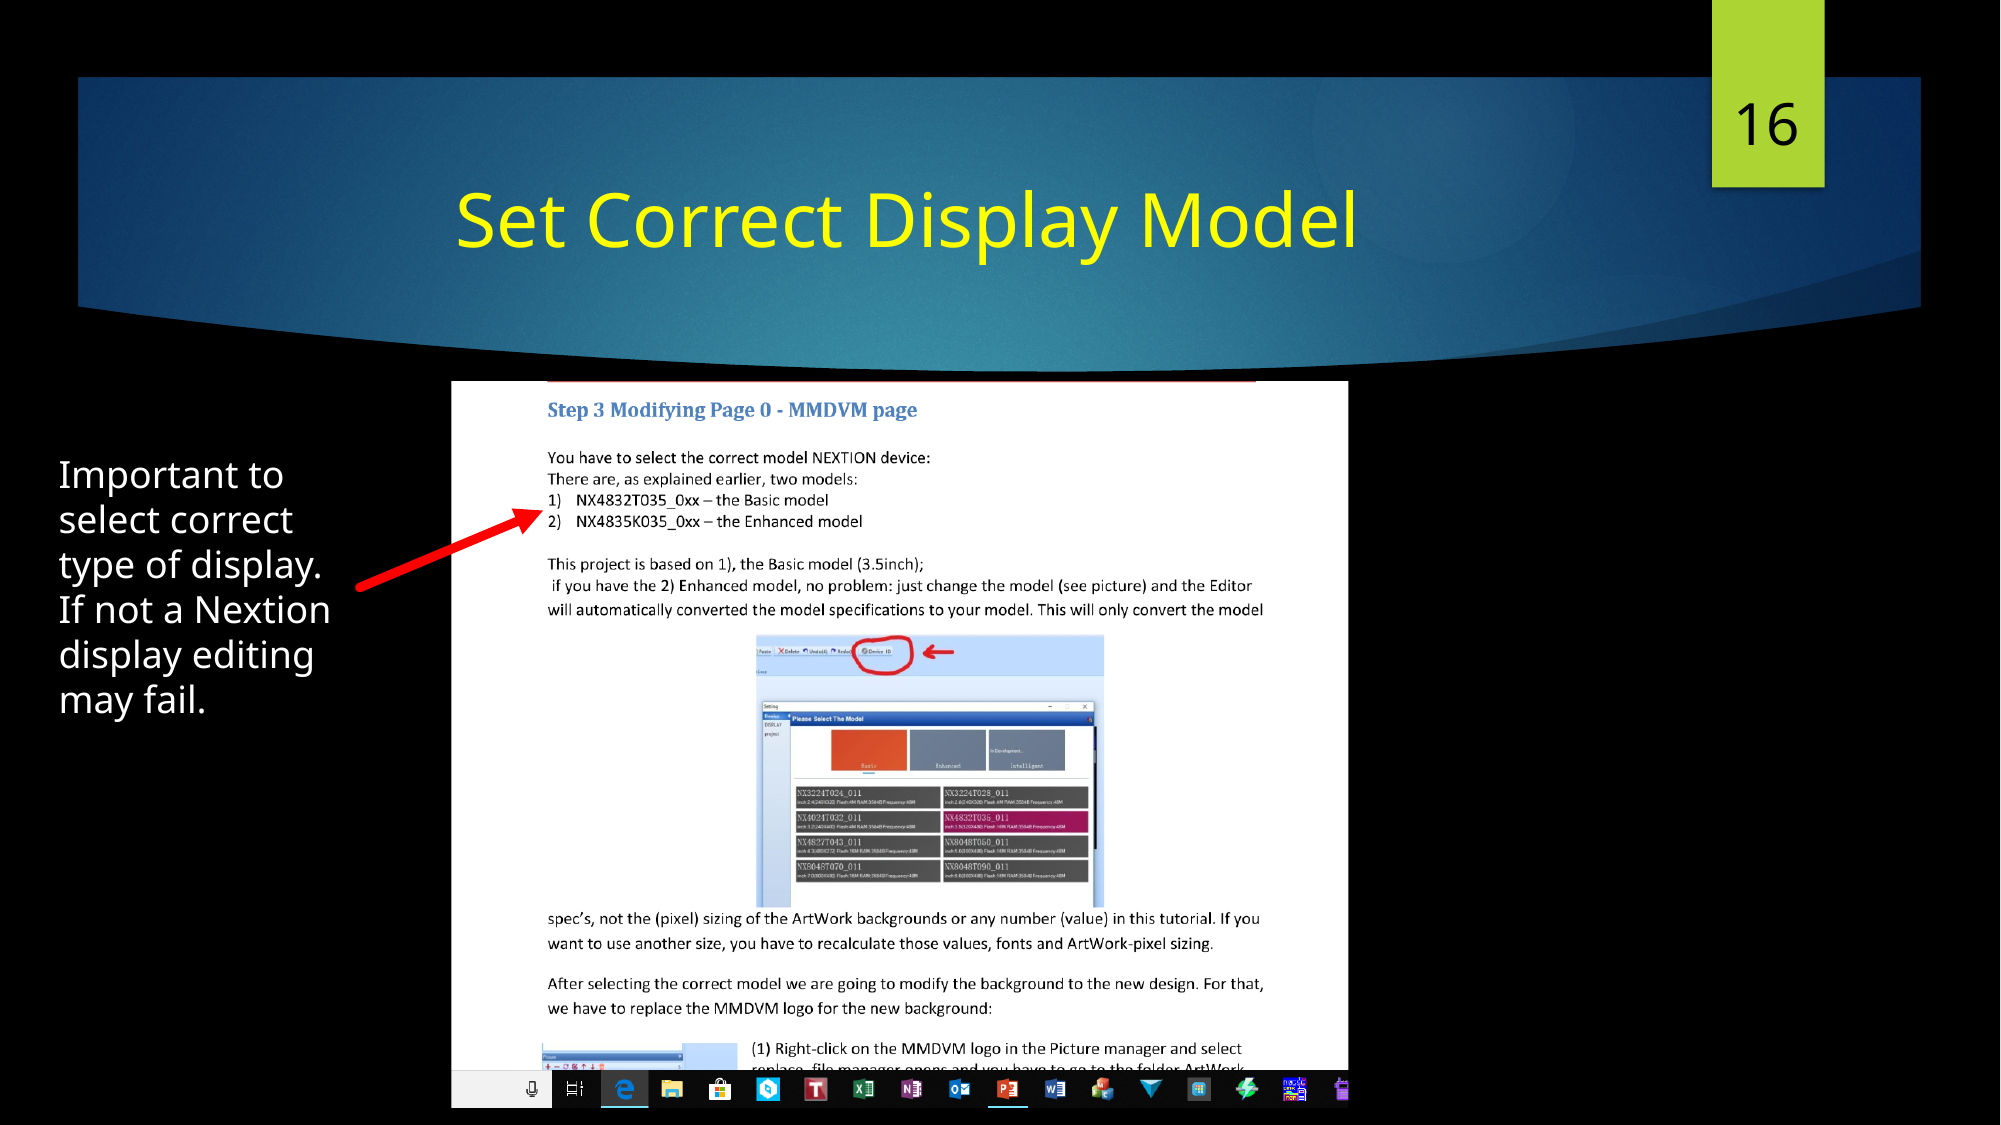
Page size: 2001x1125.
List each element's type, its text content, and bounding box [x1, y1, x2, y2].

slide_number 16 [1698, 48, 1836, 175]
text_box Important to select correct type of display. If not a Nextion display editing may fail. [43, 443, 360, 729]
title Set Correct Display Model [189, 159, 1627, 276]
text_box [359, 510, 544, 588]
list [451, 380, 1349, 1109]
